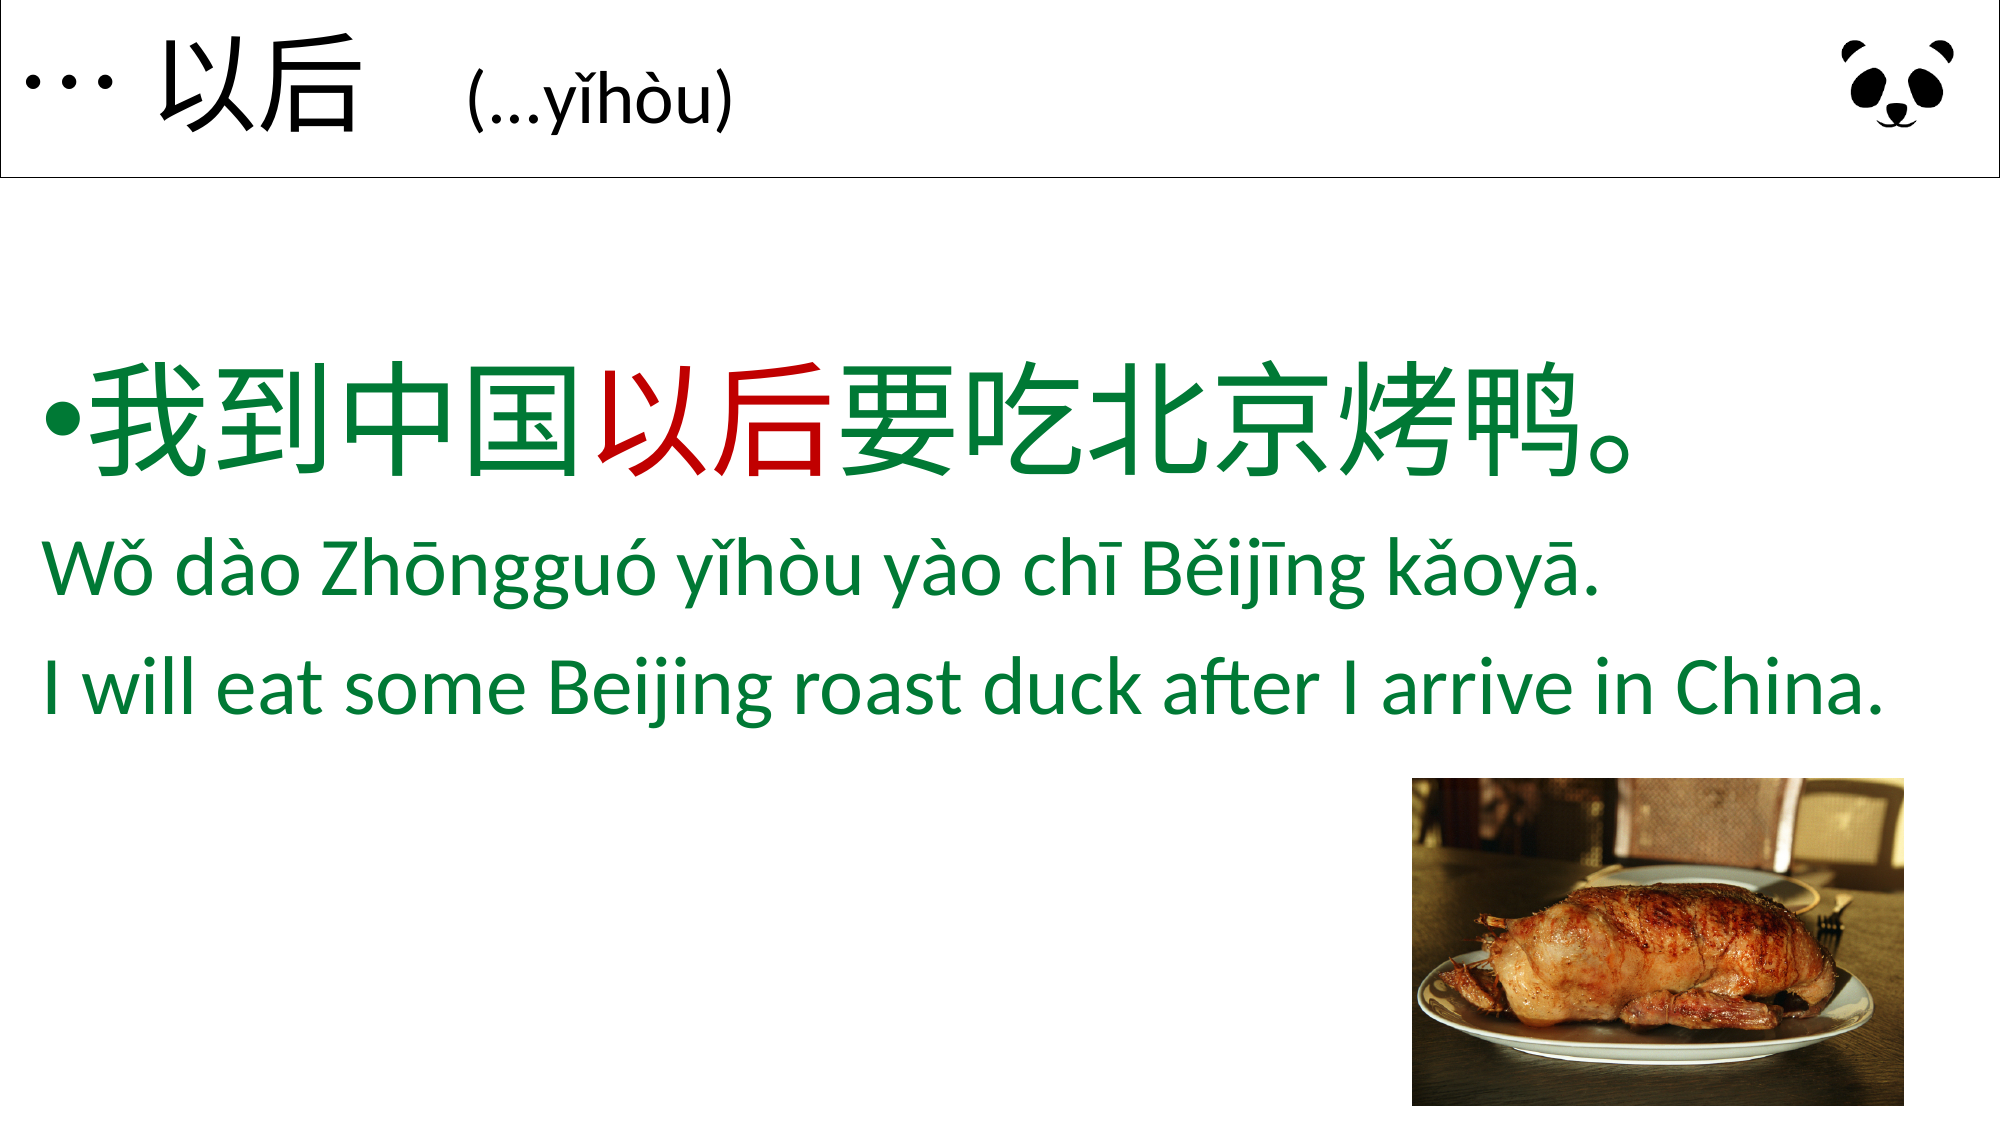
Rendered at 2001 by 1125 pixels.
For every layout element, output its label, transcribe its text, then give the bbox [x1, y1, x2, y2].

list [1412, 778, 1904, 1106]
text_box 我到中国以后要吃北京烤鸭。 Wǒ dào Zhōngguó yǐhòu yào chī Běijīng kǎoyā. I will eat some Beijing roast duck after I arrive in China. [26, 304, 2000, 821]
text_box …以后 (...yǐhòu) [0, 0, 2000, 178]
picture [1822, 13, 1971, 162]
